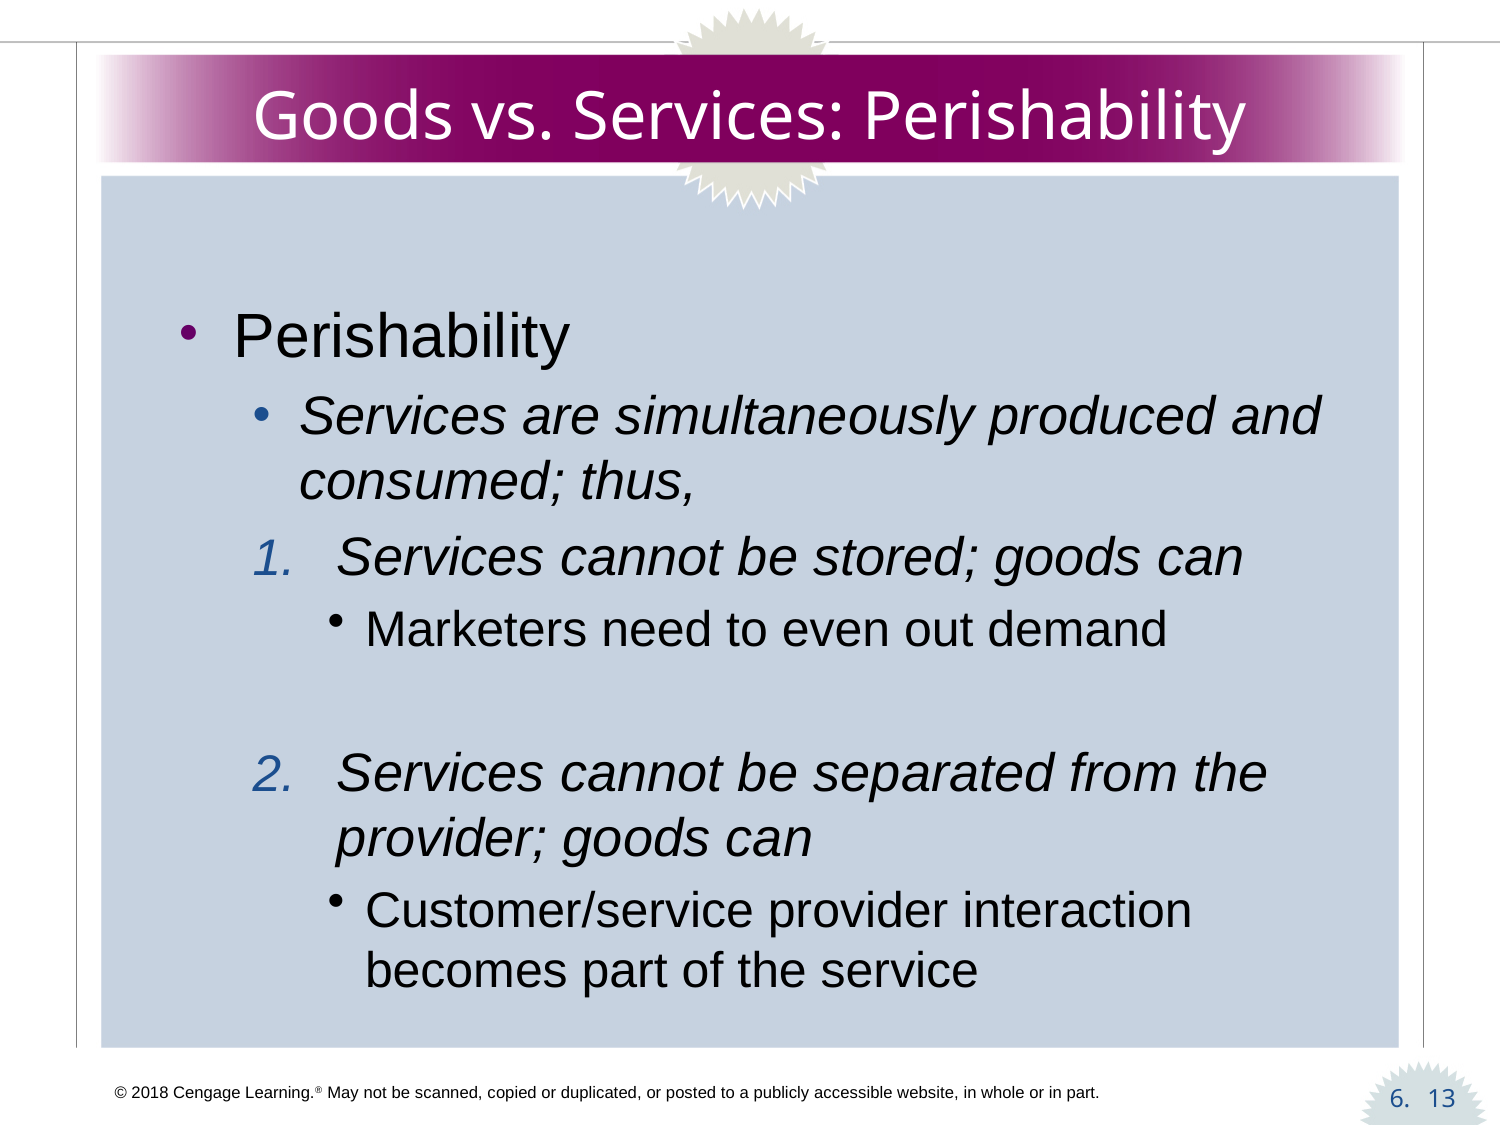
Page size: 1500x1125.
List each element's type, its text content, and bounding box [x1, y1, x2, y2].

picture [0, 0, 1500, 1125]
slide_number 13 [1412, 1074, 1476, 1125]
title Goods vs. Services: Perishability [99, 62, 1401, 163]
list Perishability Services are simultaneously produced and consumed; thus, Services cannot be stored; goods can Marketers need to even out demand Services cannot be separated from the provider; goods can Customer/service provider interaction becomes part of the service [162, 287, 1401, 1001]
